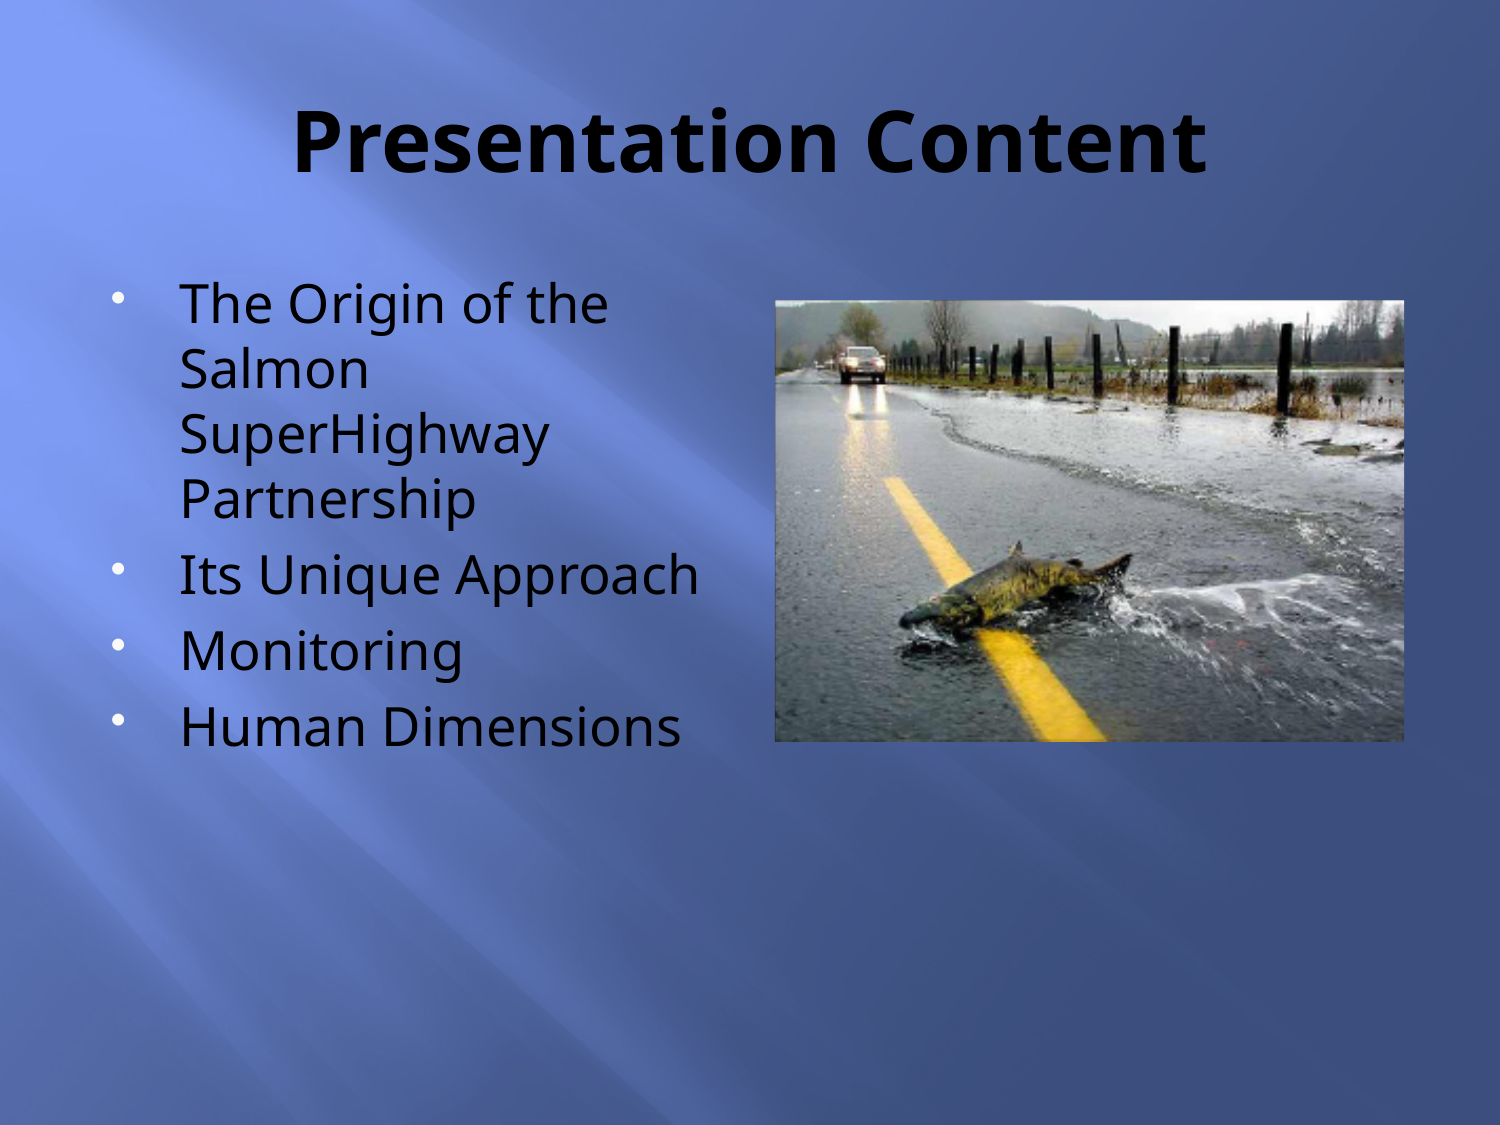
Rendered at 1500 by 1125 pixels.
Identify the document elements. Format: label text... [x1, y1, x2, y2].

title Presentation Content [75, 45, 1425, 233]
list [774, 299, 1405, 742]
list The Origin of the Salmon SuperHighway Partnership Its Unique Approach Monitoring Human Dimensions [75, 262, 738, 1005]
